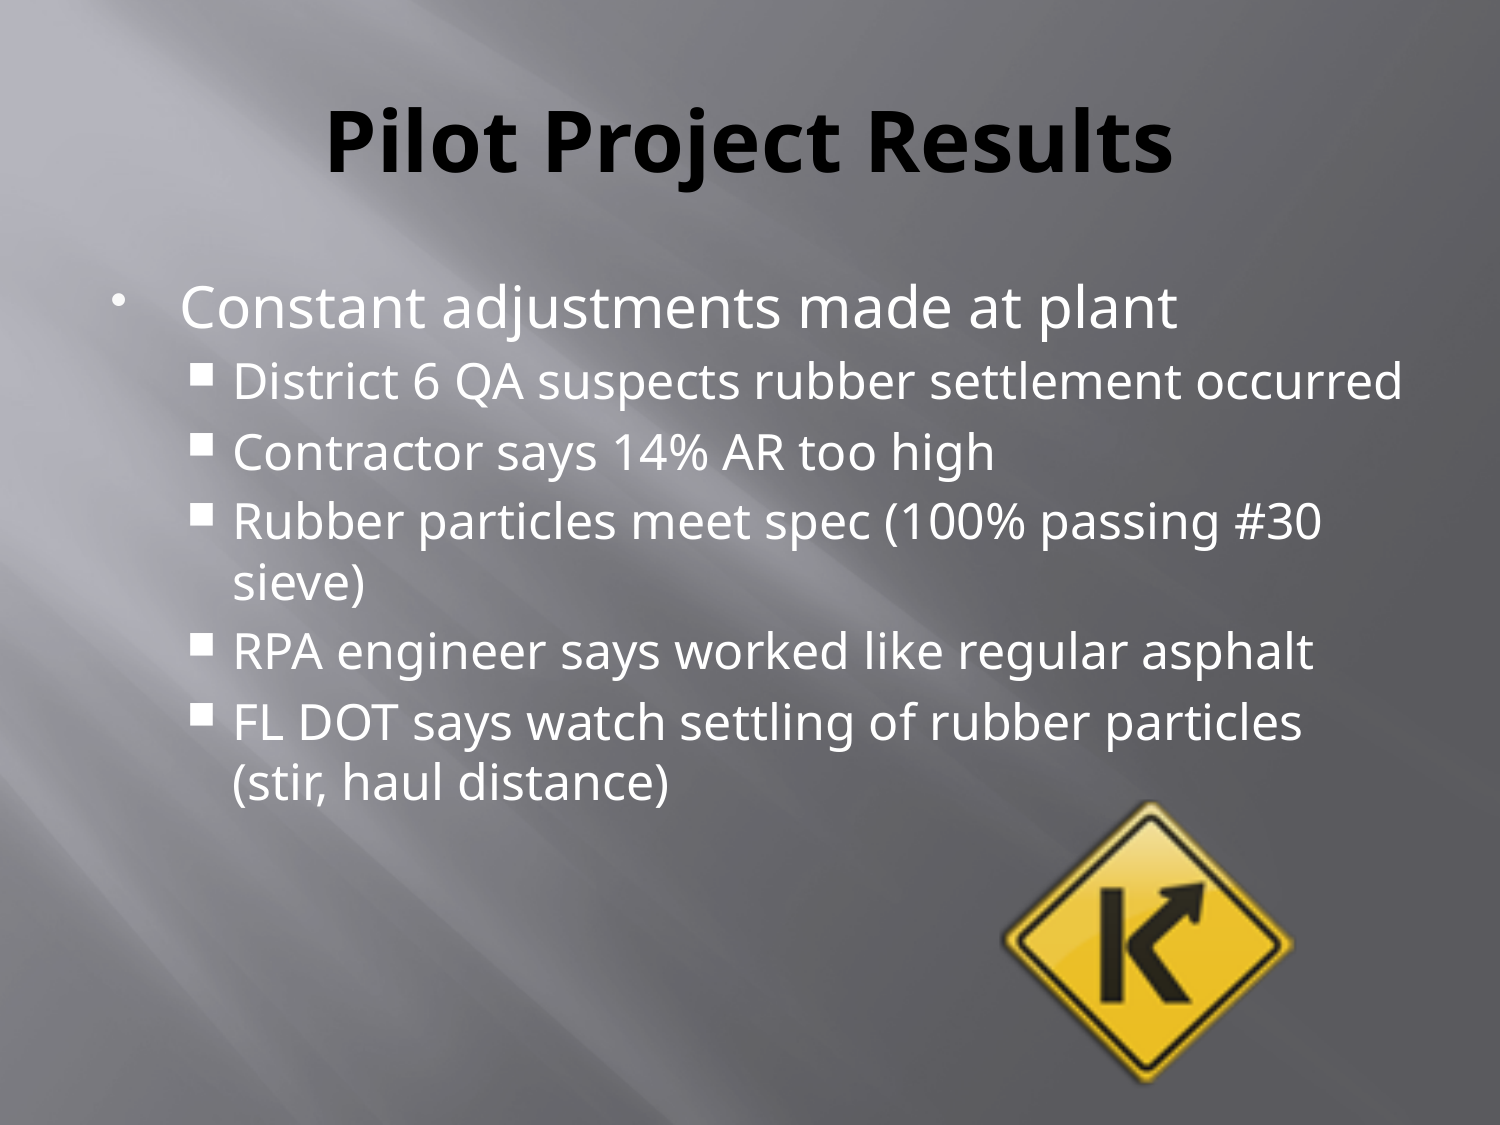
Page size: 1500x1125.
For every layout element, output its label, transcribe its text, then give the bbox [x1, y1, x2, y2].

list Constant adjustments made at plant District 6 QA suspects rubber settlement occurred Contractor says 14% AR too high Rubber particles meet spec (100% passing #30 sieve) RPA engineer says worked like regular asphalt FL DOT says watch settling of rubber particles (stir, haul distance) [74, 262, 1426, 801]
picture [999, 799, 1301, 1092]
title Pilot Project Results [75, 45, 1425, 233]
